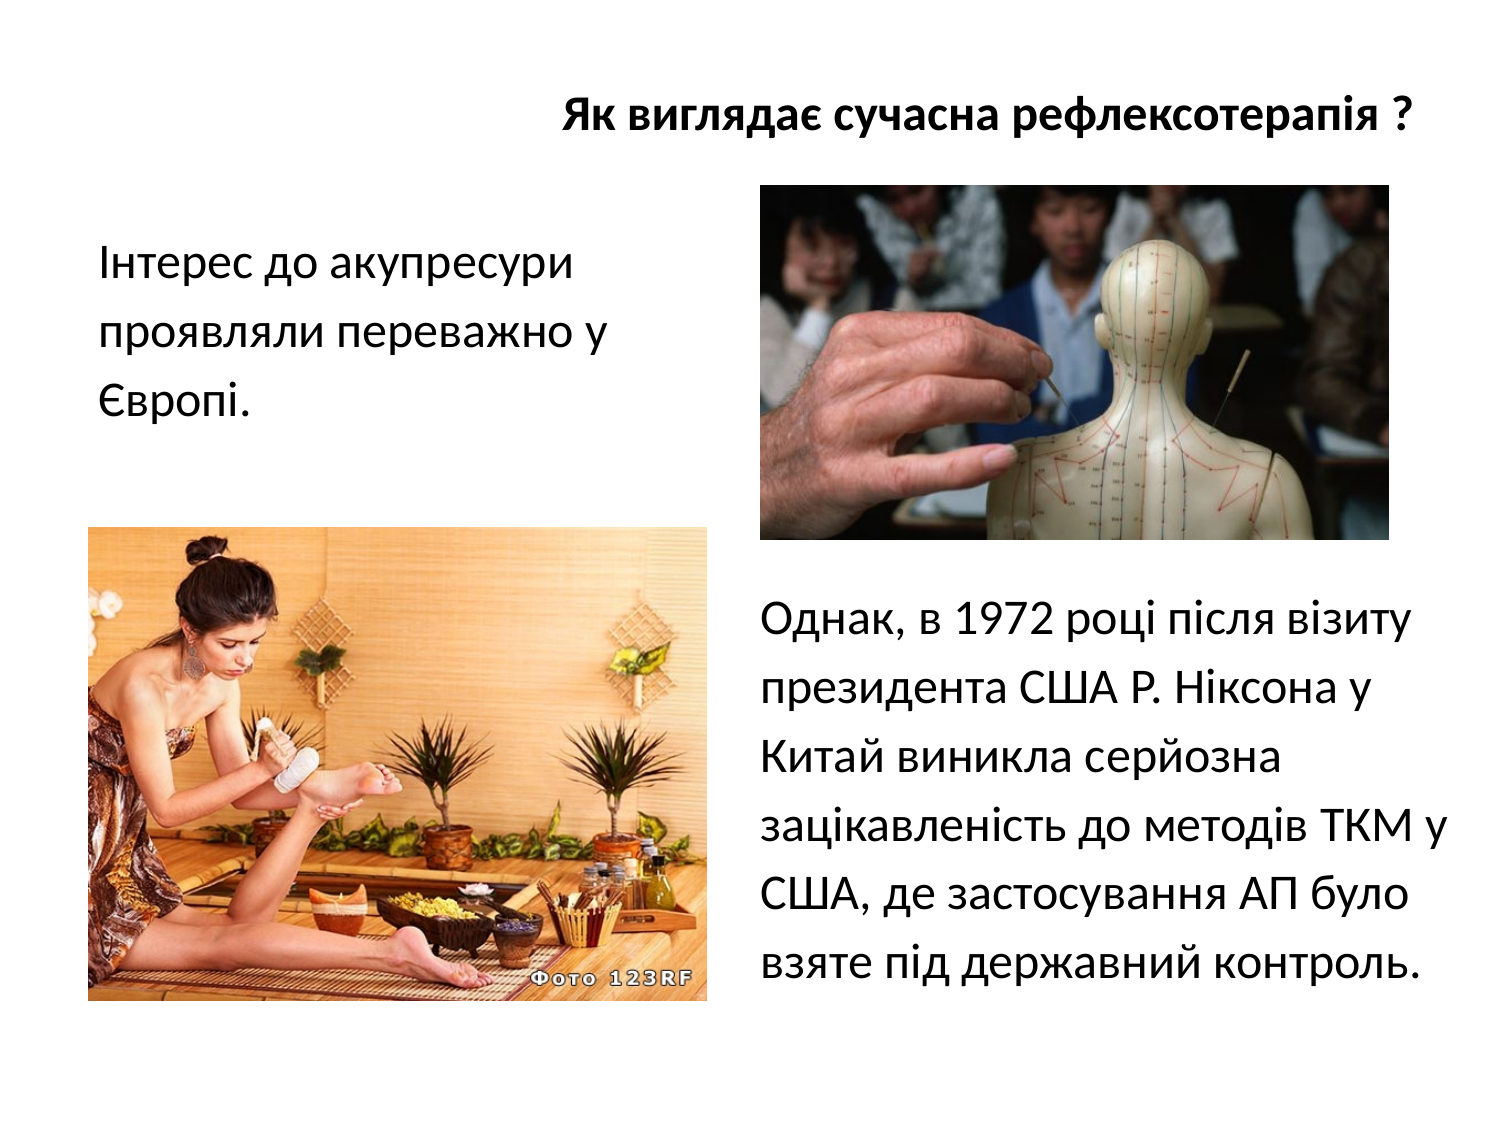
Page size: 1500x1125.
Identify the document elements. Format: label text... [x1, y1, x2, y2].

text_box Однак, в 1972 році після візиту президента США Р. Ніксона у Китай виникла серйозна зацікавленість до методів ТКМ у США, де застосування АП було взяте під державний контроль. [745, 567, 1496, 997]
text_box Як виглядає сучасна рефлексотерапія ? [547, 73, 1442, 148]
picture [759, 185, 1390, 541]
picture [88, 526, 707, 1002]
text_box Інтерес до акупресури проявляли переважно у Європі. [83, 212, 698, 434]
